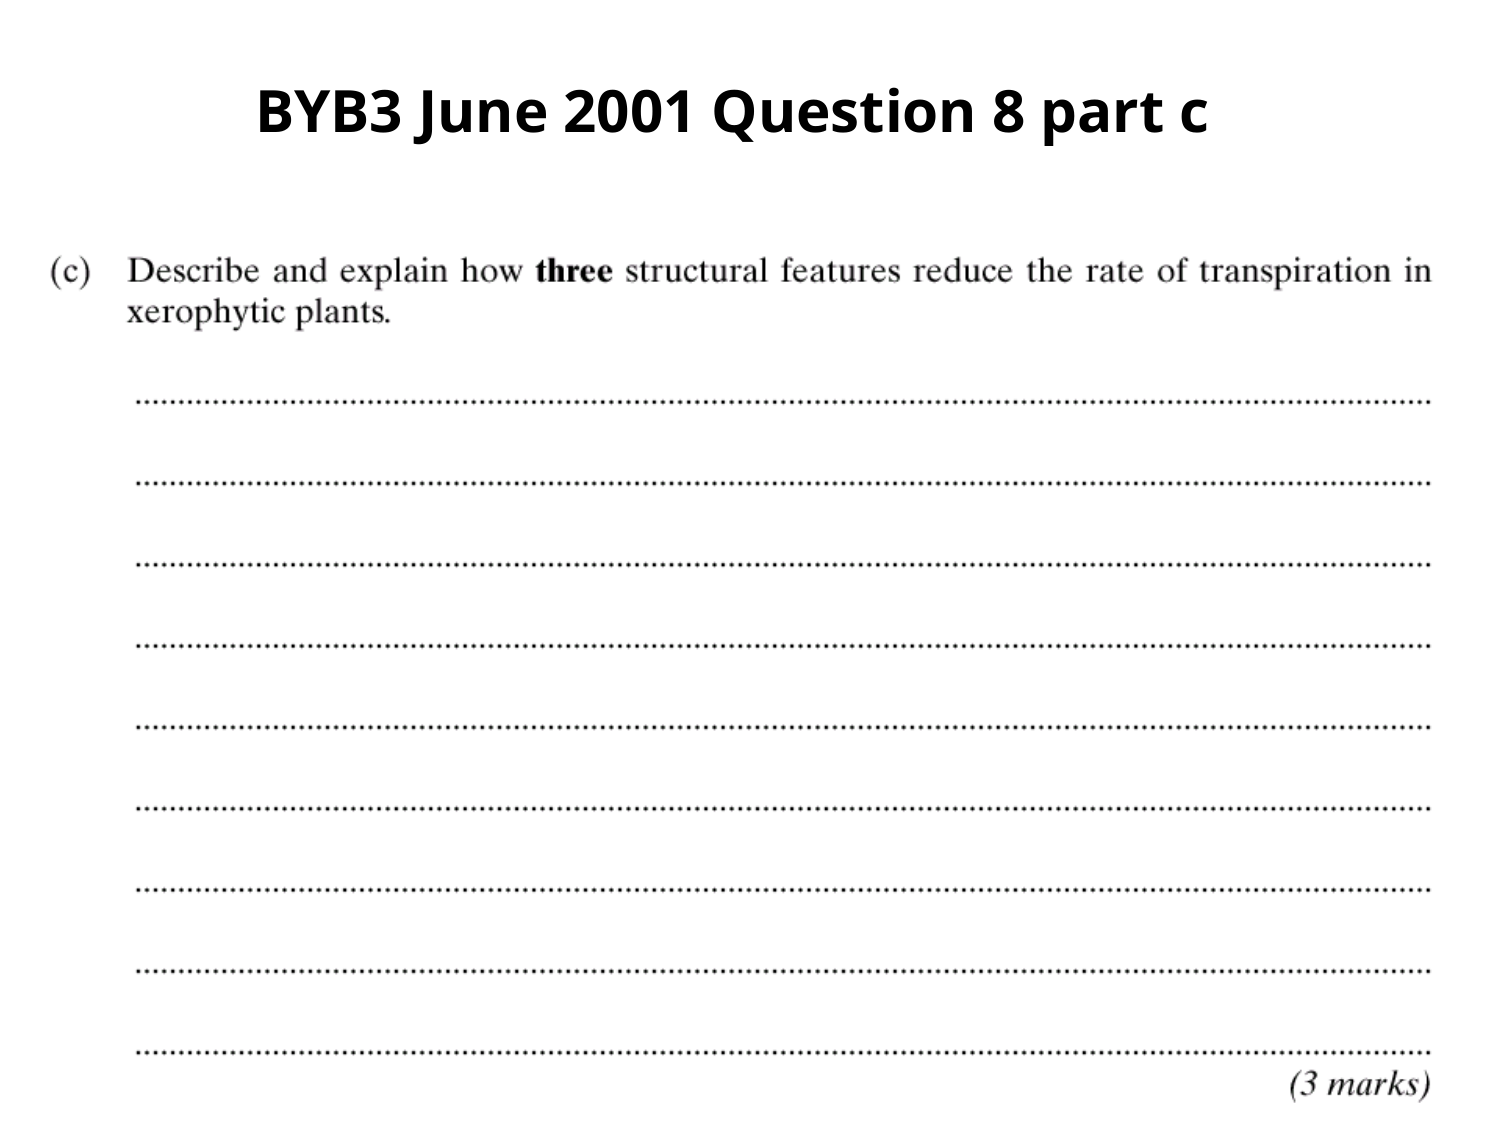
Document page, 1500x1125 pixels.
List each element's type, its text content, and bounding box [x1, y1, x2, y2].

picture [24, 212, 1450, 1125]
text_box BYB3 June 2001 Question 8 part c [240, 66, 1225, 152]
